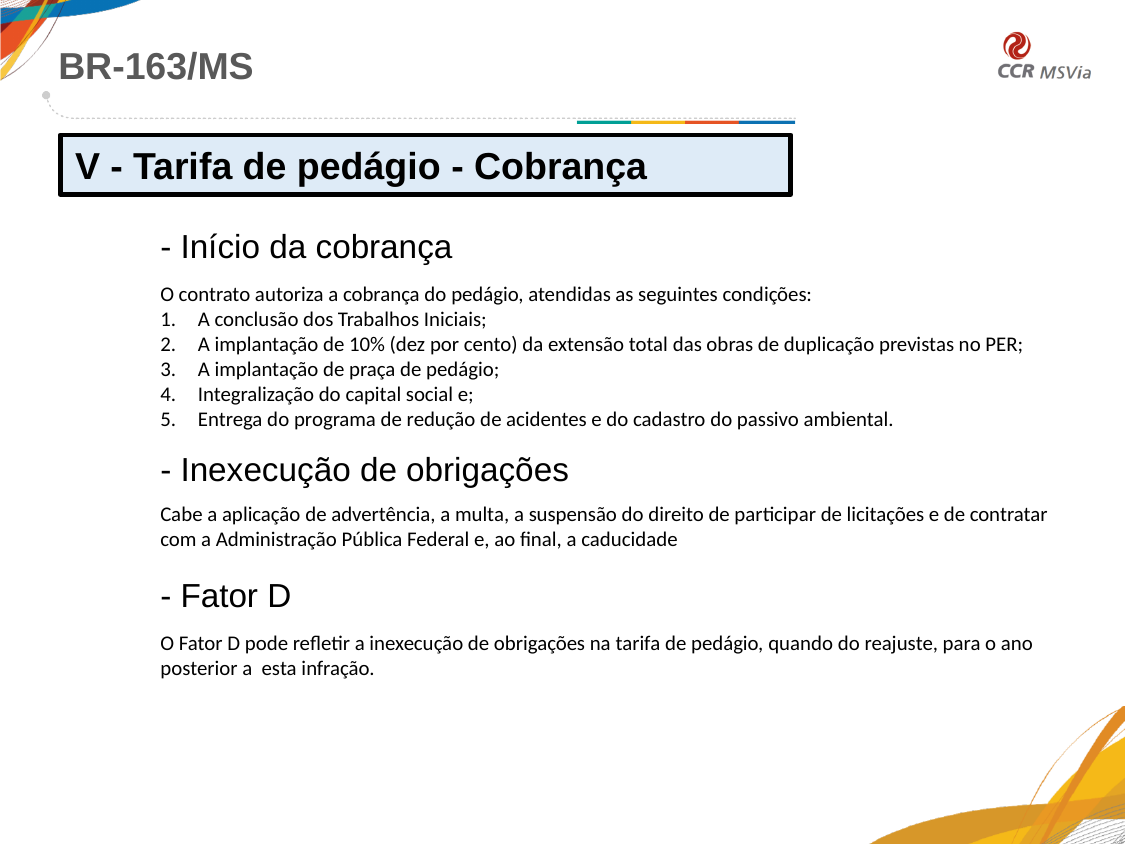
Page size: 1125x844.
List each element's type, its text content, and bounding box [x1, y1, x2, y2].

text_box - Fator D [145, 566, 963, 622]
text_box O contrato autoriza a cobrança do pedágio, atendidas as seguintes condições: A conclusão dos Trabalhos Iniciais; A implantação de 10% (dez por cento) da extensão total das obras de duplicação previstas no PER; A implantação de praça de pedágio; Integralização do capital social e; Entrega do programa de redução de acidentes e do cadastro do passivo ambiental. [145, 272, 1062, 438]
text_box - Início da cobrança [145, 217, 725, 272]
text_box O Fator D pode refletir a inexecução de obrigações na tarifa de pedágio, quando do reajuste, para o ano posterior a esta infração. [145, 622, 1125, 687]
text_box Cabe a aplicação de advertência, a multa, a suspensão do direito de participar de licitações e de contratar com a Administração Pública Federal e, ao final, a caducidade [145, 493, 1072, 559]
picture [994, 30, 1092, 81]
picture [1, 0, 144, 80]
picture [42, 91, 796, 124]
text_box V - Tarifa de pedágio - Cobrança [60, 134, 791, 195]
text_box BR-163/MS [43, 34, 269, 94]
picture [838, 704, 1125, 844]
text_box - Inexecução de obrigações [145, 440, 963, 493]
